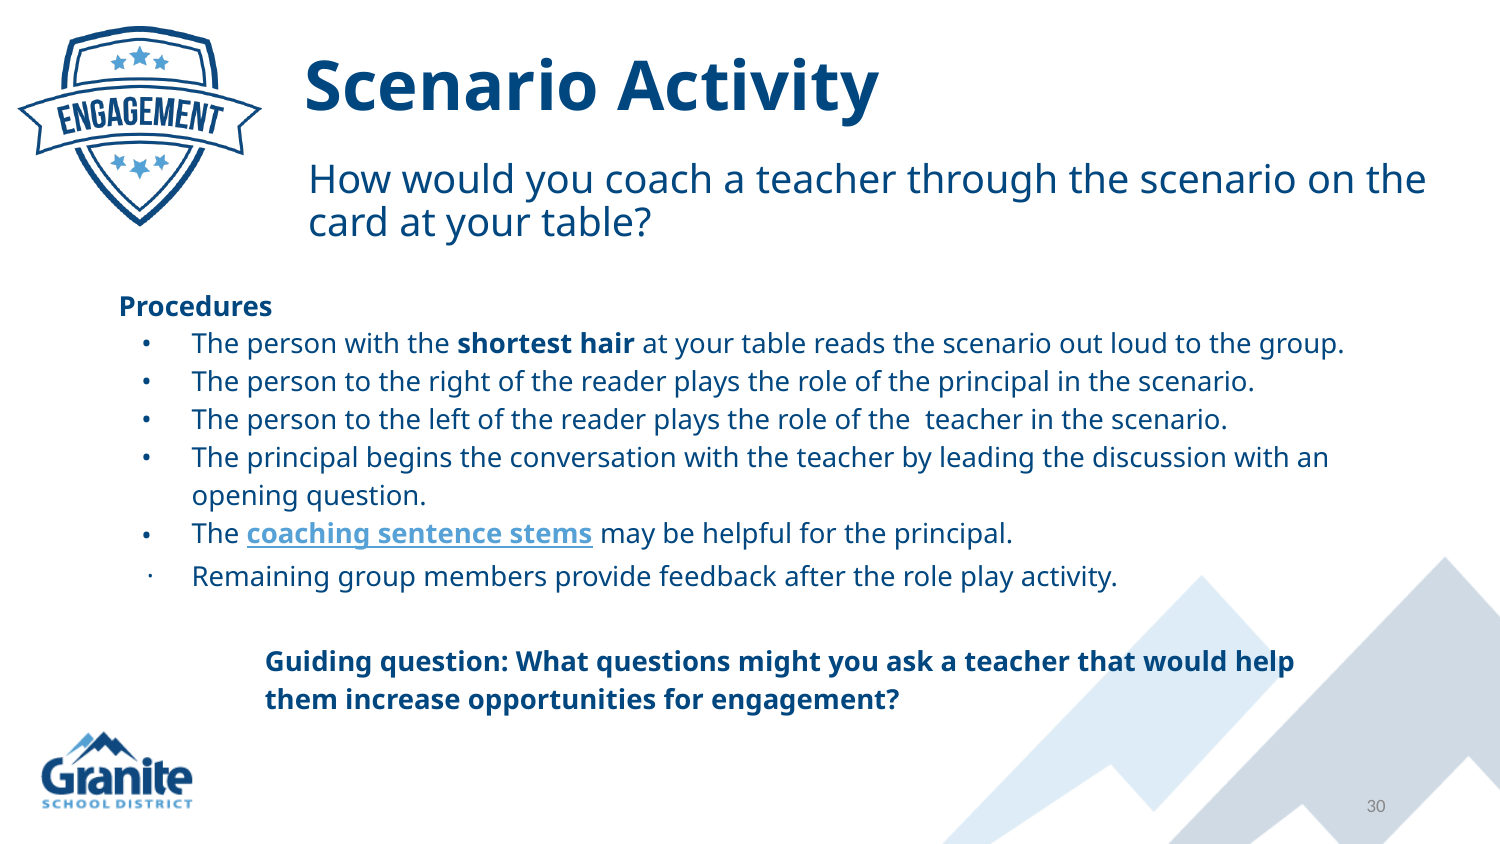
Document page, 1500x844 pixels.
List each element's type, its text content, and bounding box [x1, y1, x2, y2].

title Scenario Activity [293, 30, 1135, 144]
list Procedures The person with the shortest hair at your table reads the scenario out loud to the group. The person to the right of the reader plays the role of the principal in the scenario. The person to the left of the reader plays the role of the teacher in the scenario. The principal begins the conversation with the teacher by leading the discussion with an opening question. The coaching sentence stems may be helpful for the principal. Remaining group members provide feedback after the role play activity. Guiding question: What questions might you ask a teacher that would help them increase opportunities for engagement? [107, 267, 1358, 744]
text_box [914, 276, 1452, 547]
picture [0, 0, 1500, 844]
text_box How would you coach a teacher through the scenario on the card at your table? [293, 144, 1500, 246]
slide_number ‹#› [1059, 782, 1397, 827]
